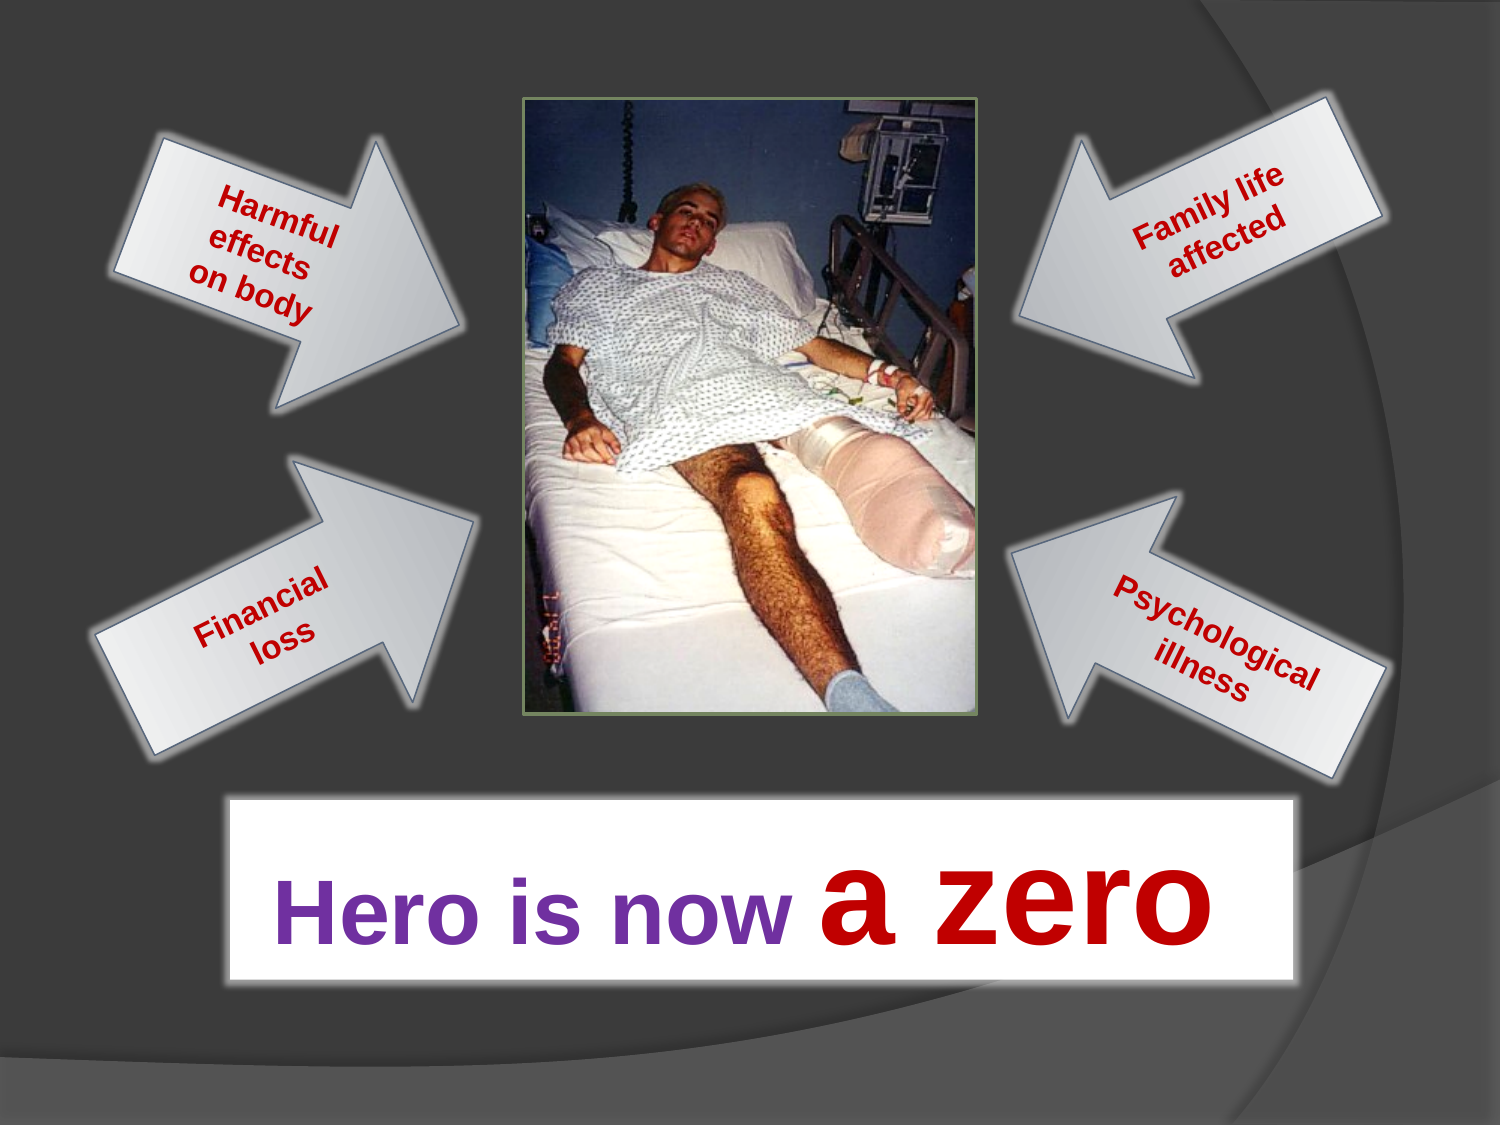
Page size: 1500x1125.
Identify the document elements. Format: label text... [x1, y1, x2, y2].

text_box Financial loss [94, 460, 475, 757]
text_box Family life affected [1018, 96, 1384, 379]
text_box Hero is now a zero [230, 800, 1294, 980]
text_box Harmful effects on body [112, 137, 460, 410]
picture [524, 99, 976, 713]
text_box Psychological illness [1010, 495, 1388, 780]
